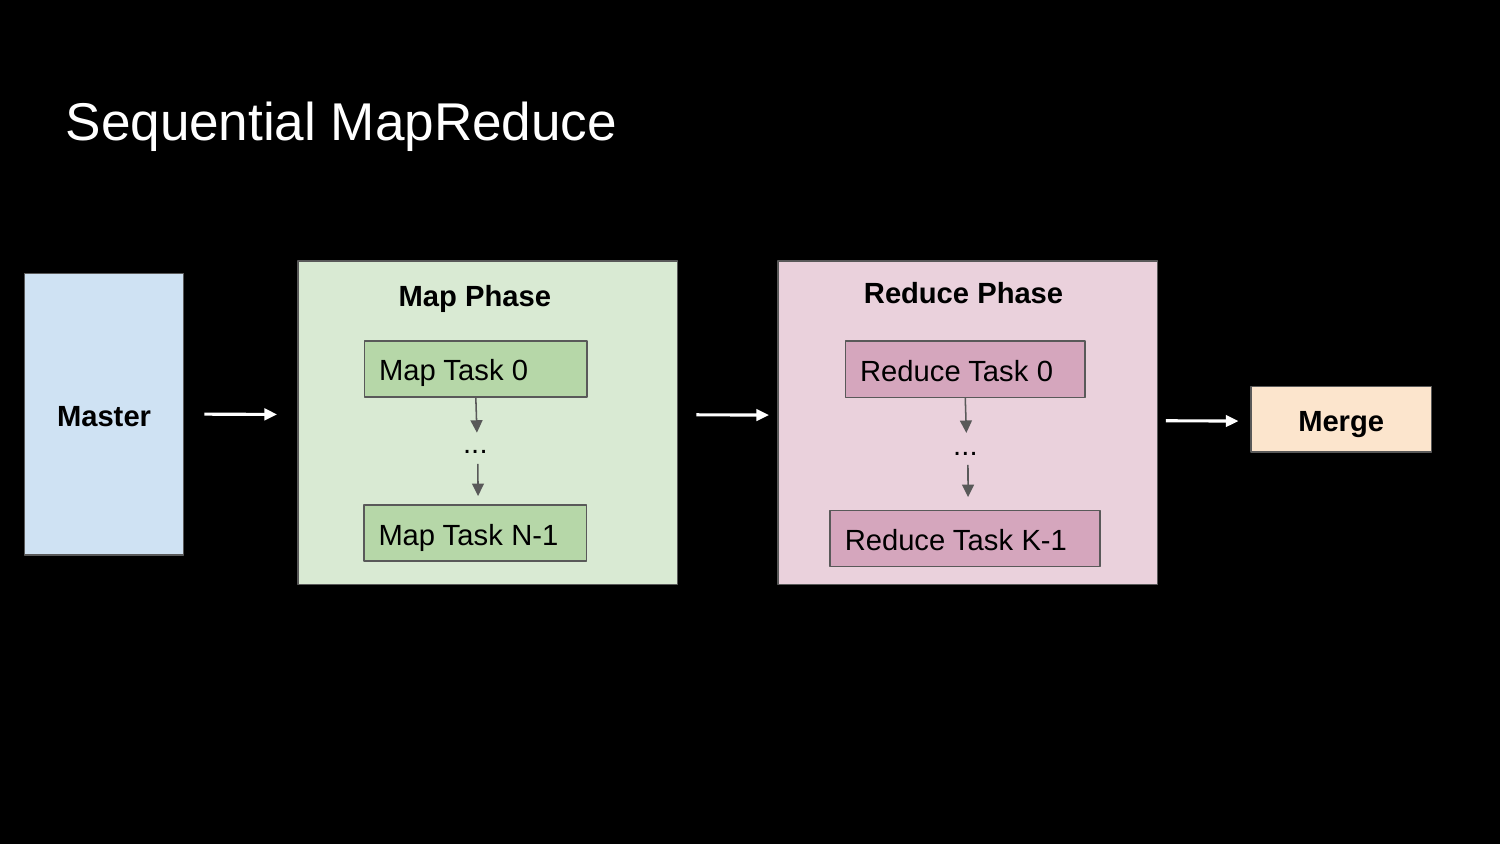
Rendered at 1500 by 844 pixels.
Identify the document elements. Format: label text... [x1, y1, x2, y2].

text_box ... [448, 409, 578, 475]
text_box [1165, 414, 1239, 428]
text_box [471, 463, 485, 496]
text_box Map Phase [383, 262, 616, 328]
text_box [297, 260, 678, 585]
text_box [777, 258, 1158, 585]
text_box [204, 408, 277, 421]
text_box Master [24, 273, 184, 556]
text_box [696, 408, 769, 422]
text_box Map Task N-1 [363, 505, 587, 562]
text_box Map Task 0 [364, 340, 587, 398]
text_box Sequential MapReduce [51, 72, 706, 167]
text_box Merge [1251, 386, 1432, 453]
